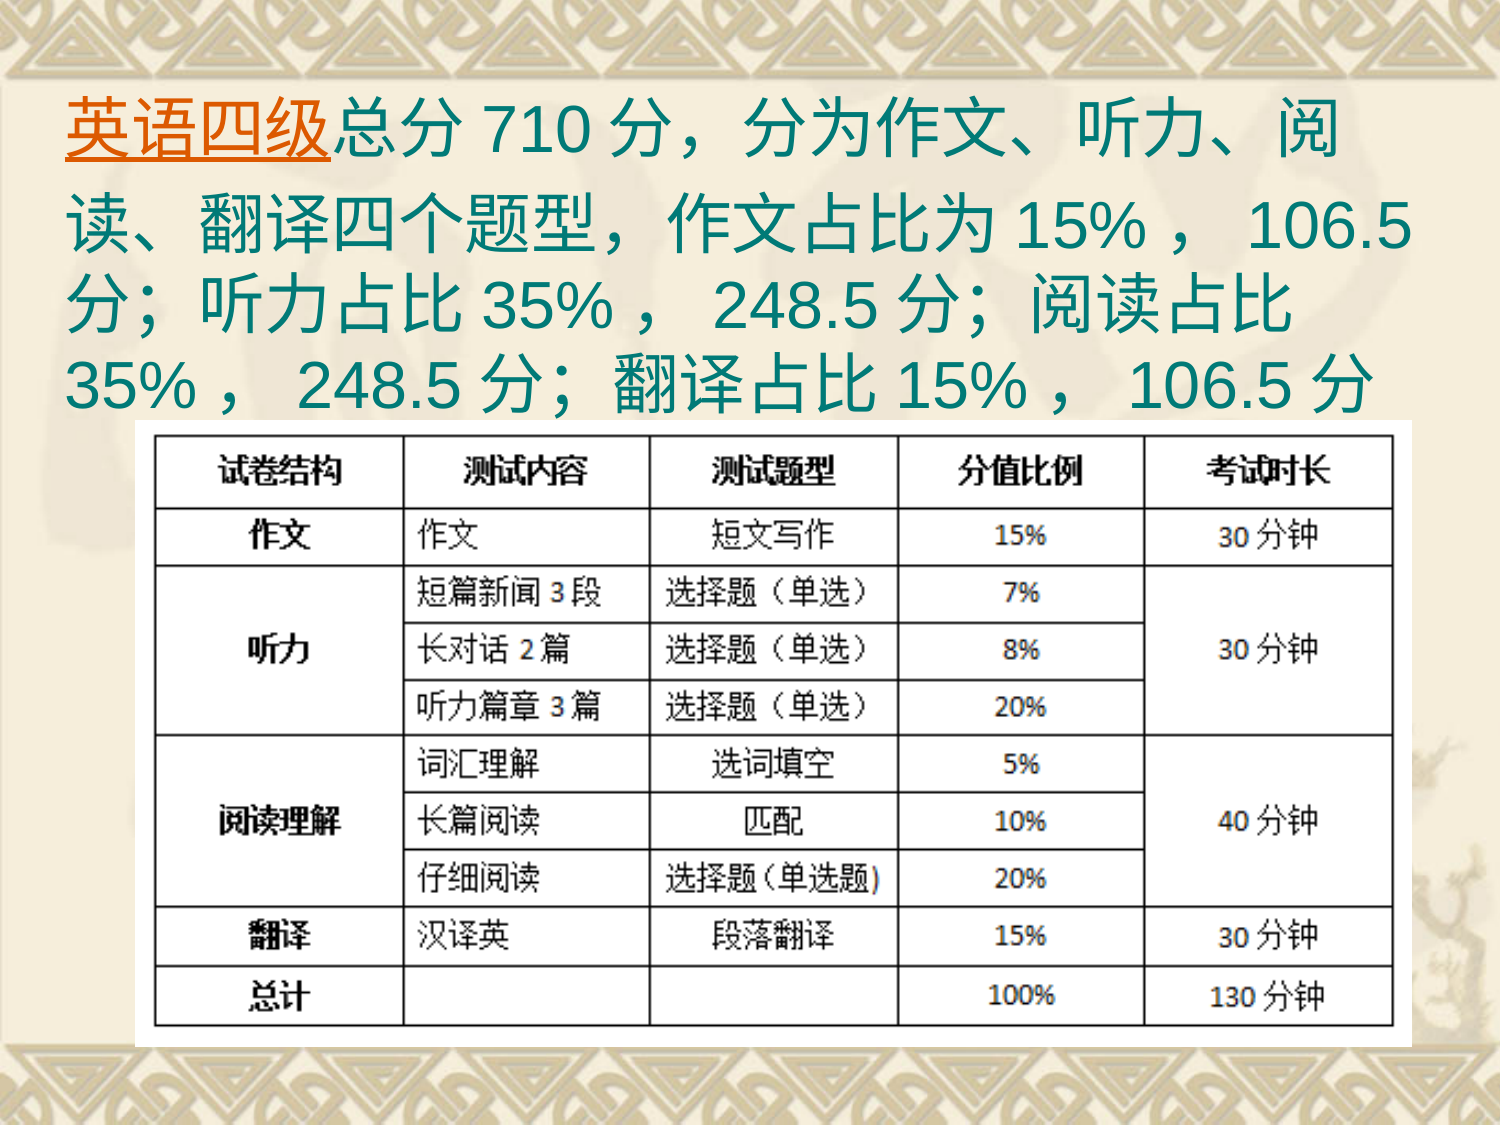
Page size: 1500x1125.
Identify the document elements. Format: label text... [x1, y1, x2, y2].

list 英语四级总分710分，分为作文、听力、阅读、翻译四个题型，作文占比为15%，106.5分；听力占比35%，248.5分；阅读占比35%，248.5分；翻译占比15%，106.5分 [49, 77, 1451, 422]
picture [0, 0, 1500, 1125]
